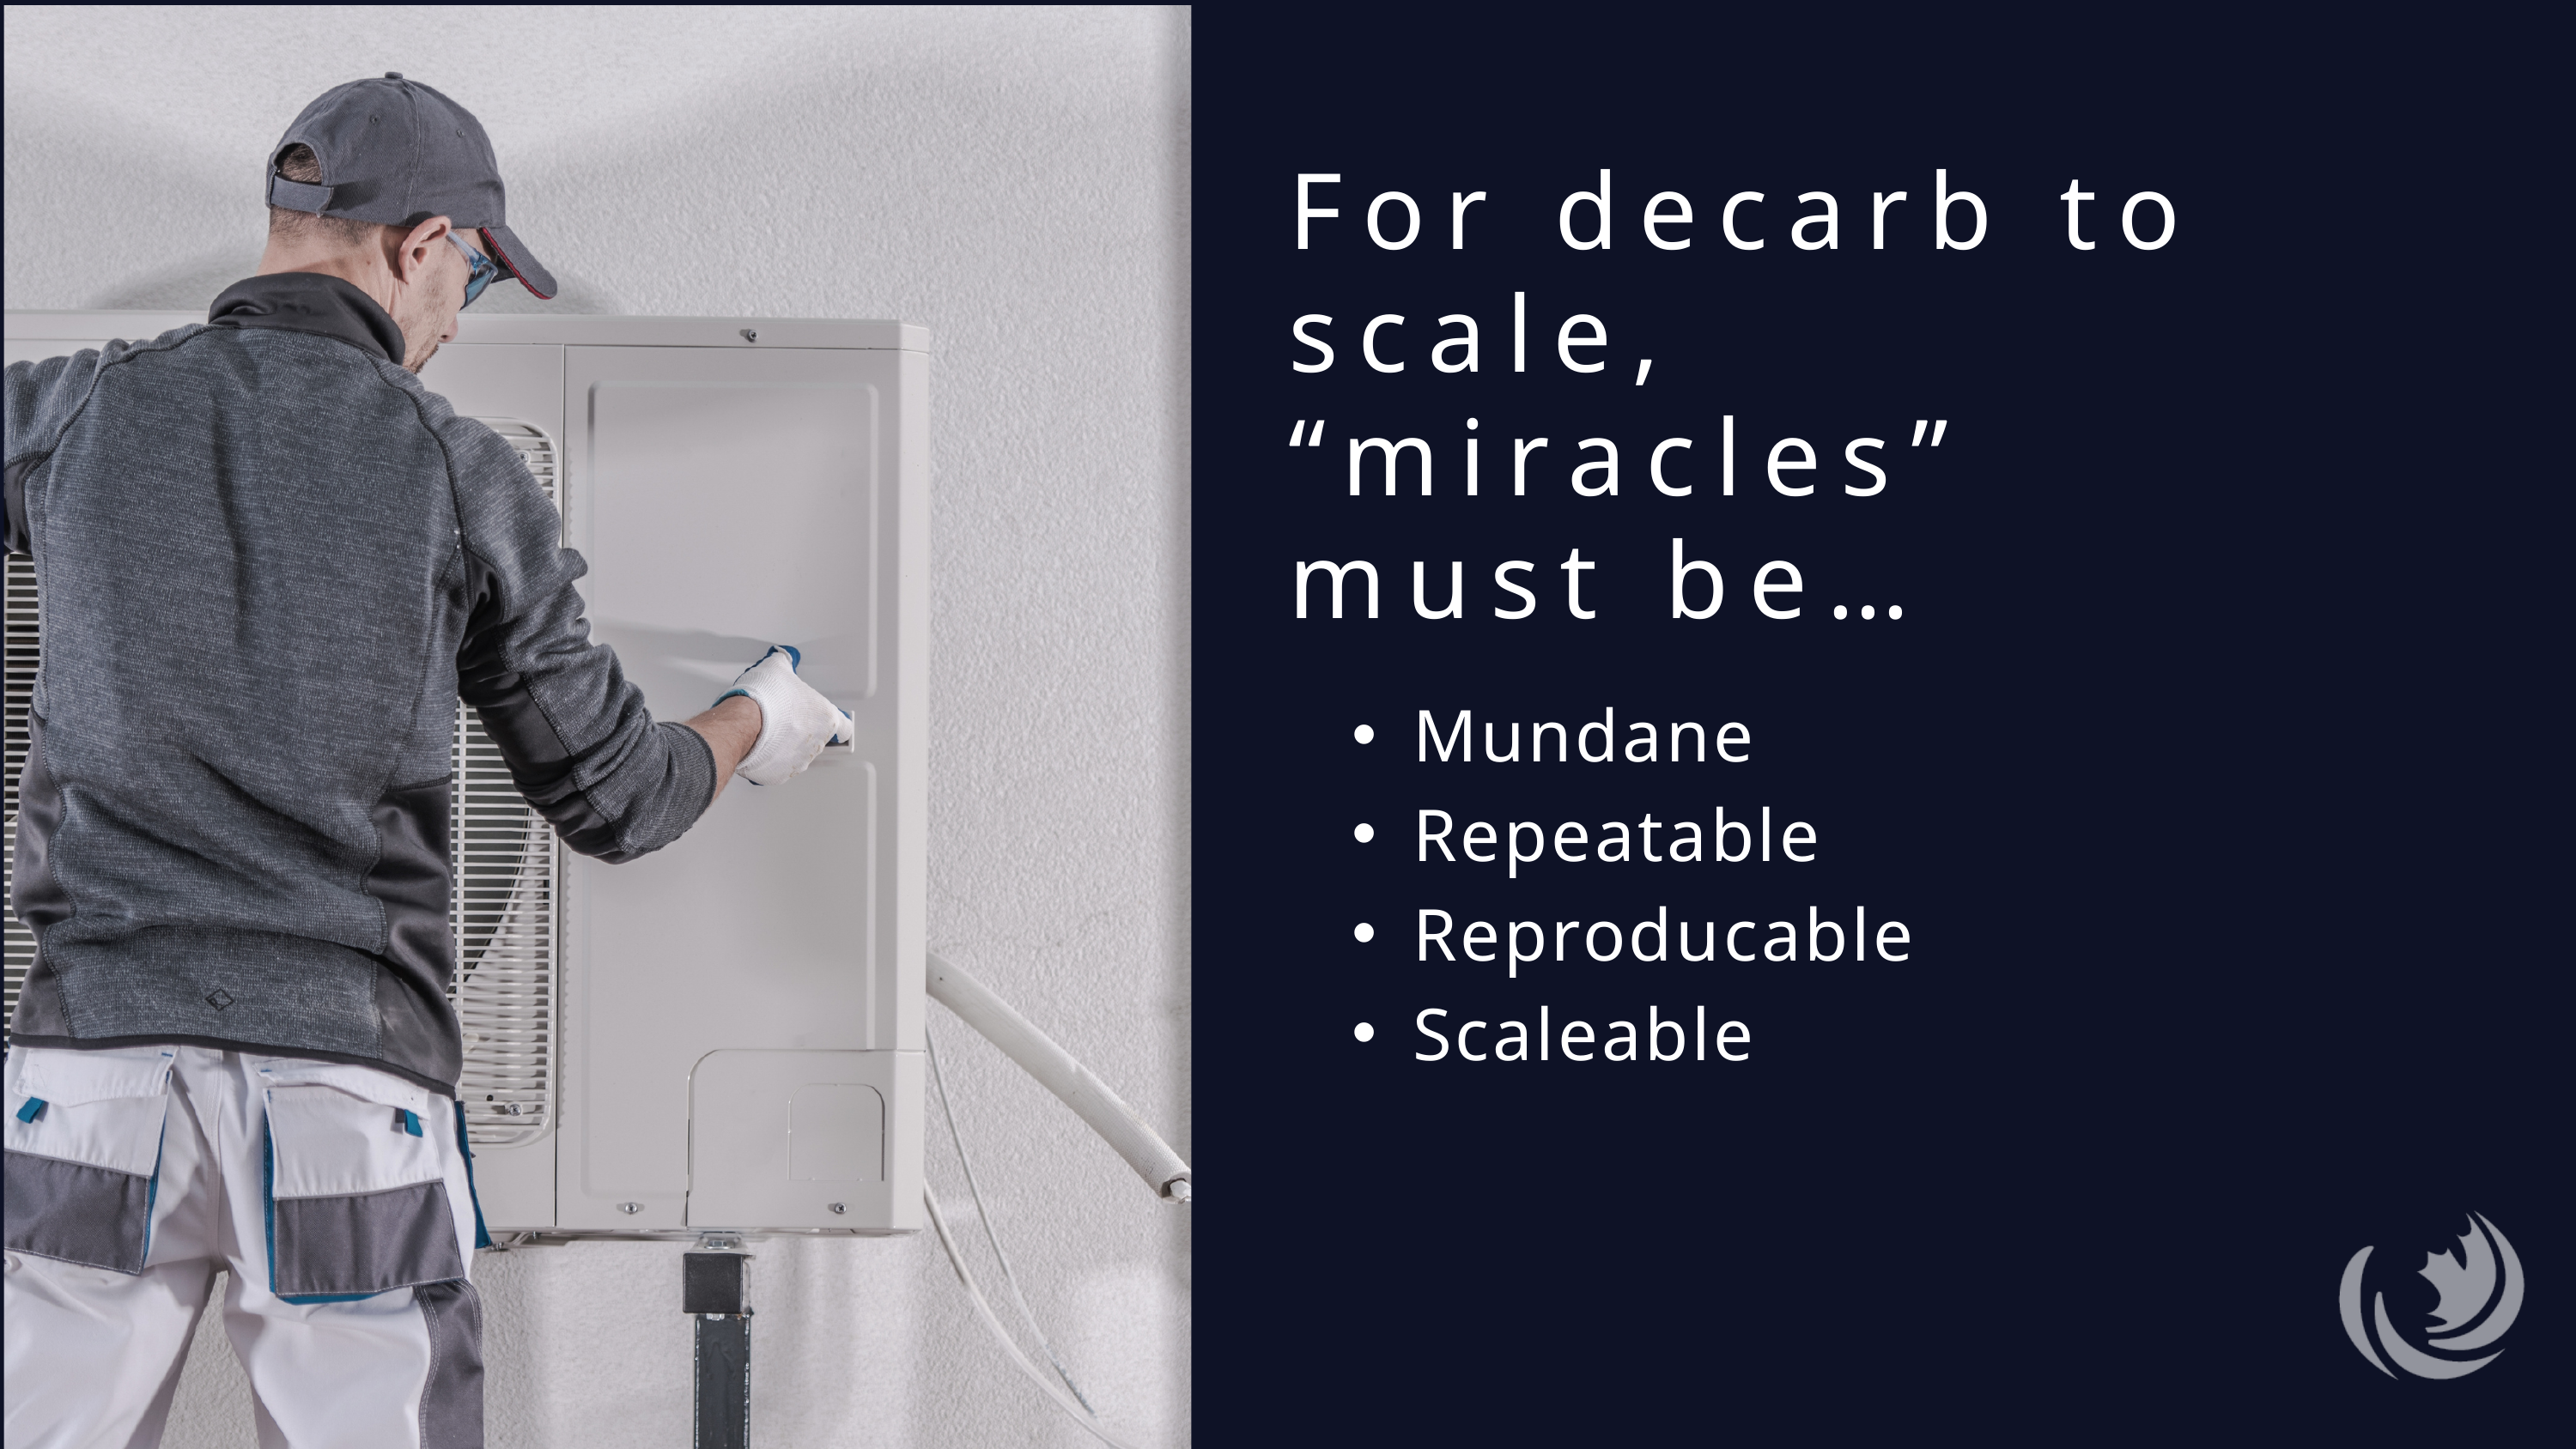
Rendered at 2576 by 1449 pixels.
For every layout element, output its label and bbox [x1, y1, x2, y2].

picture [2325, 1207, 2537, 1400]
picture [3, 4, 1192, 1449]
text_box [1287, 146, 2347, 1176]
